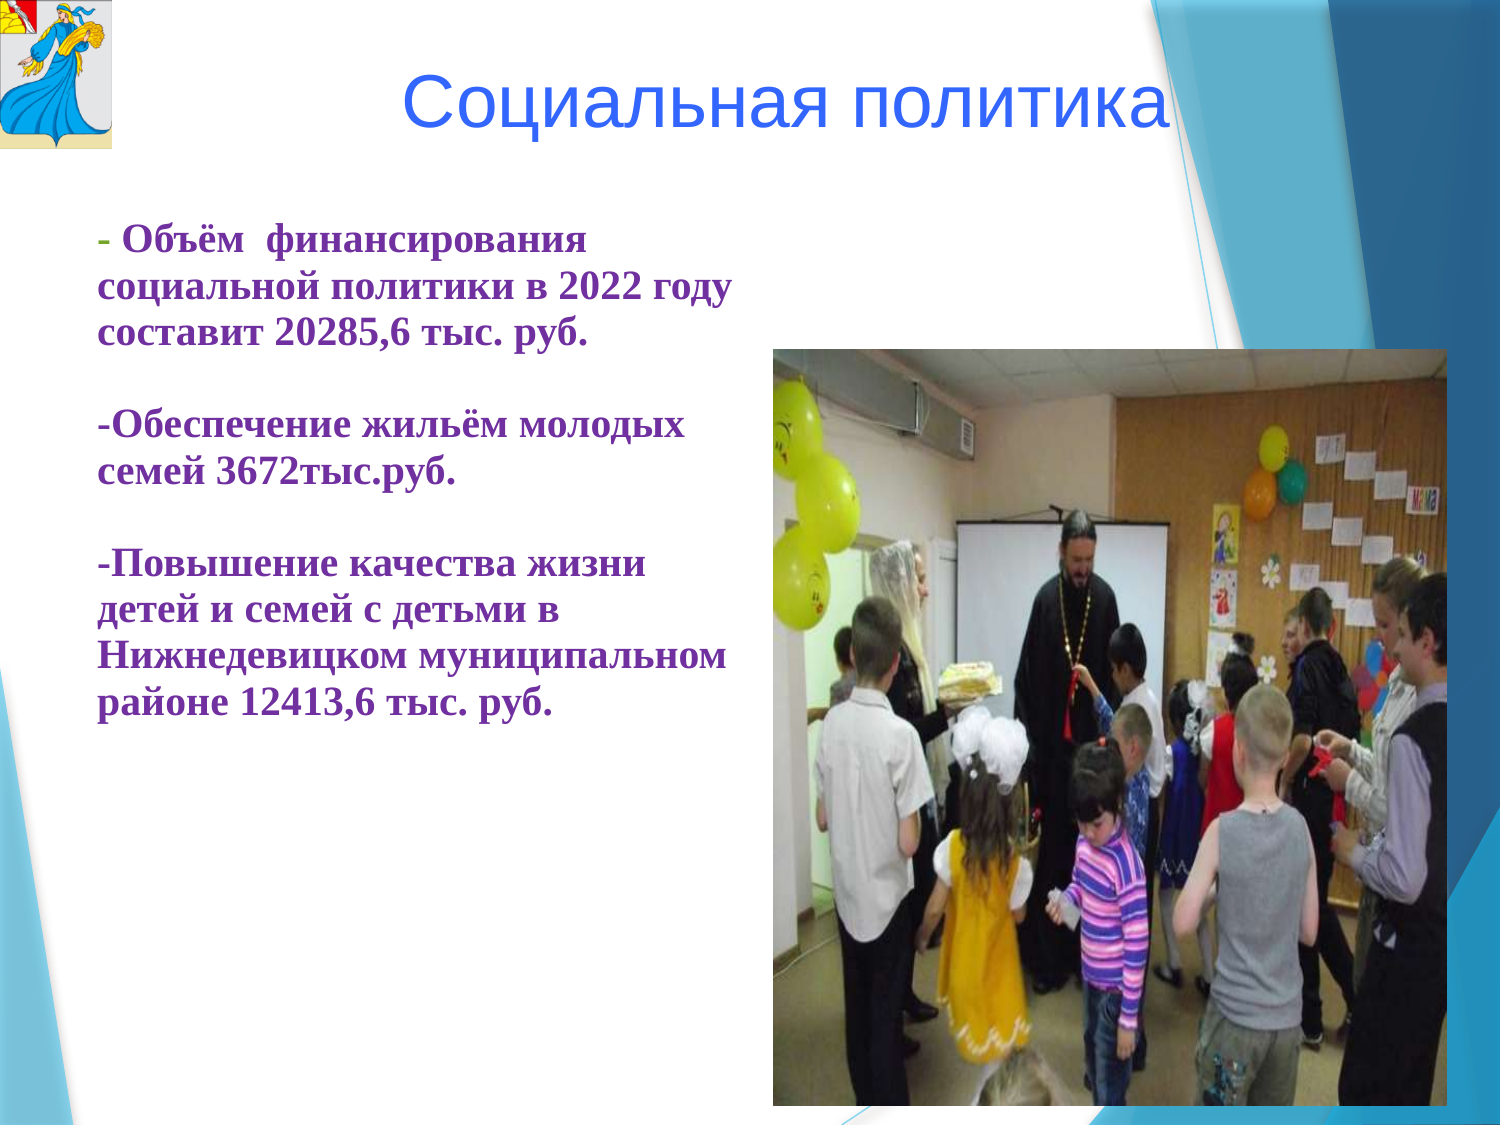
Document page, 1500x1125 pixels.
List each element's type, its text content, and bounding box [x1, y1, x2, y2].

picture [0, 0, 112, 150]
picture [773, 349, 1448, 1107]
title Социальная политика [147, 45, 1425, 233]
table_header - Объём финансирования социальной политики в 2022 году составит 20285,6 тыс. руб. -Обеспечение жильём молодых семей 3672тыс.руб. -Повышение качества жизни детей и семей с детьми в Нижнедевицком муниципальном районе 12413,6 тыс. руб. [83, 209, 761, 964]
